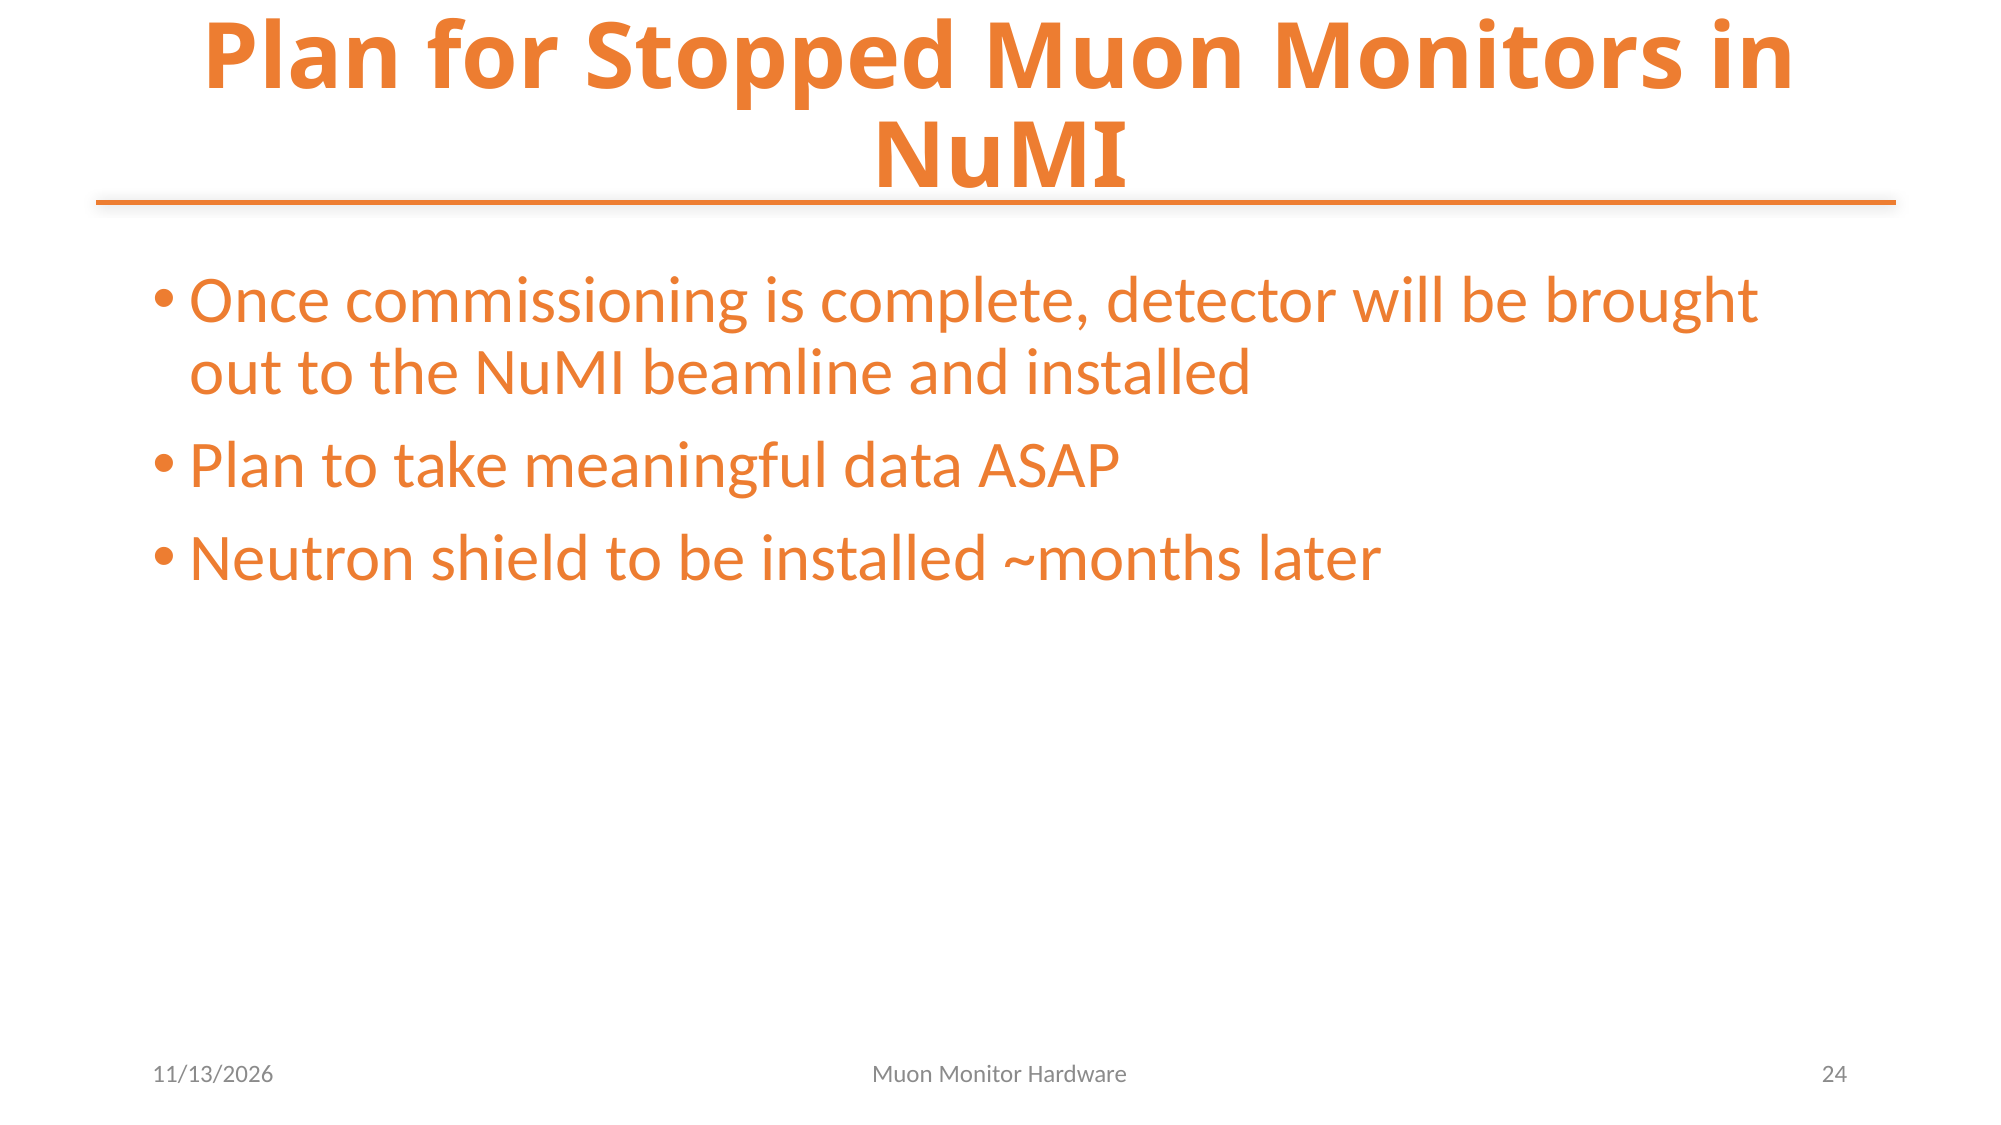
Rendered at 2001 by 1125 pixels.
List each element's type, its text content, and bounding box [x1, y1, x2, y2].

footer Muon Monitor Hardware [662, 1042, 1338, 1103]
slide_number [137, 1042, 588, 1103]
slide_number 24 [1412, 1042, 1863, 1103]
list Once commissioning is complete, detector will be brought out to the NuMI beamline and installed Plan to take meaningful data ASAP Neutron shield to be installed ~months later [137, 257, 1863, 1125]
title Plan for Stopped Muon Monitors in NuMI [137, 0, 1863, 194]
